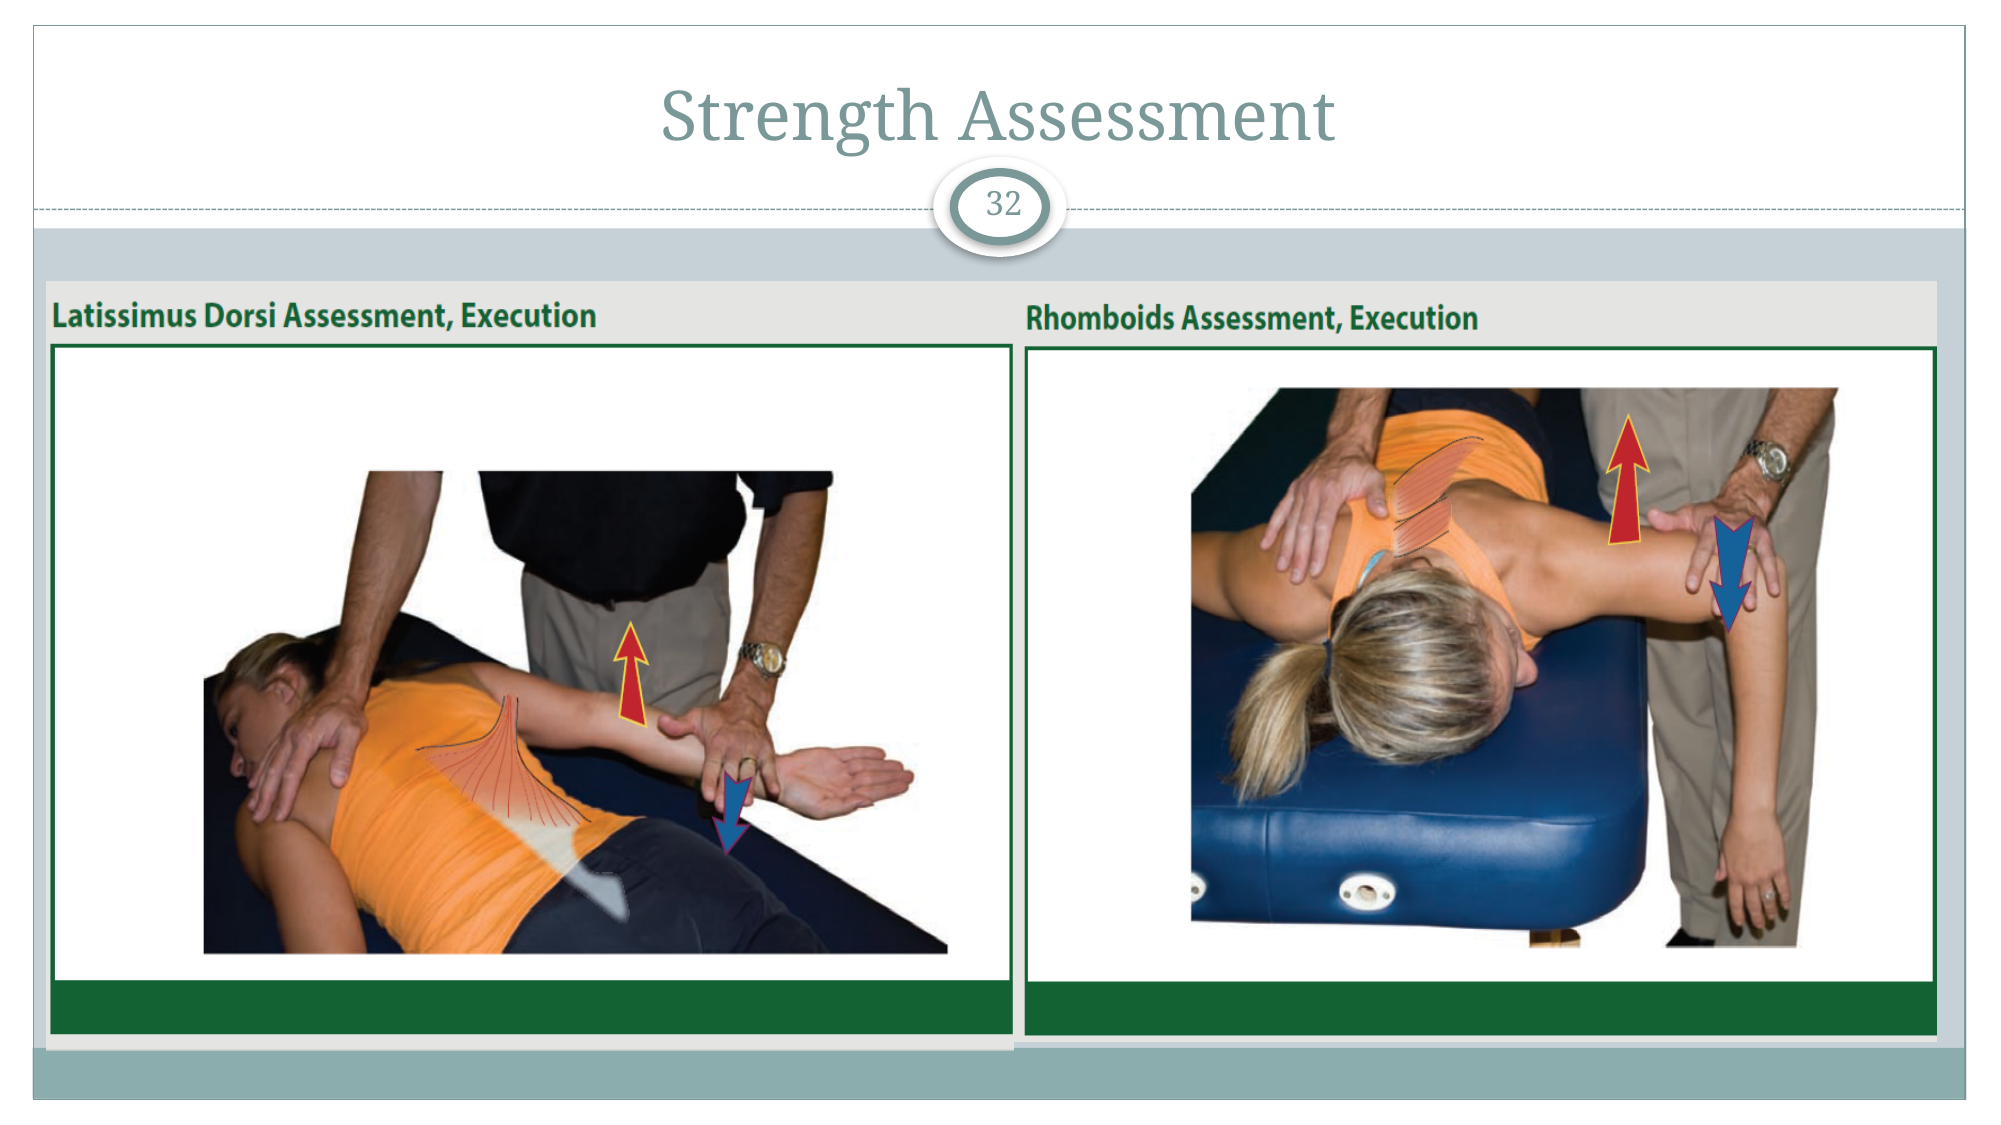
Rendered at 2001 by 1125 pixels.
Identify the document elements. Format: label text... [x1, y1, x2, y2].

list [1013, 281, 1937, 1042]
title Strength Assessment [66, 37, 1933, 162]
picture [46, 281, 1014, 1051]
slide_number 32 [953, 168, 1054, 241]
